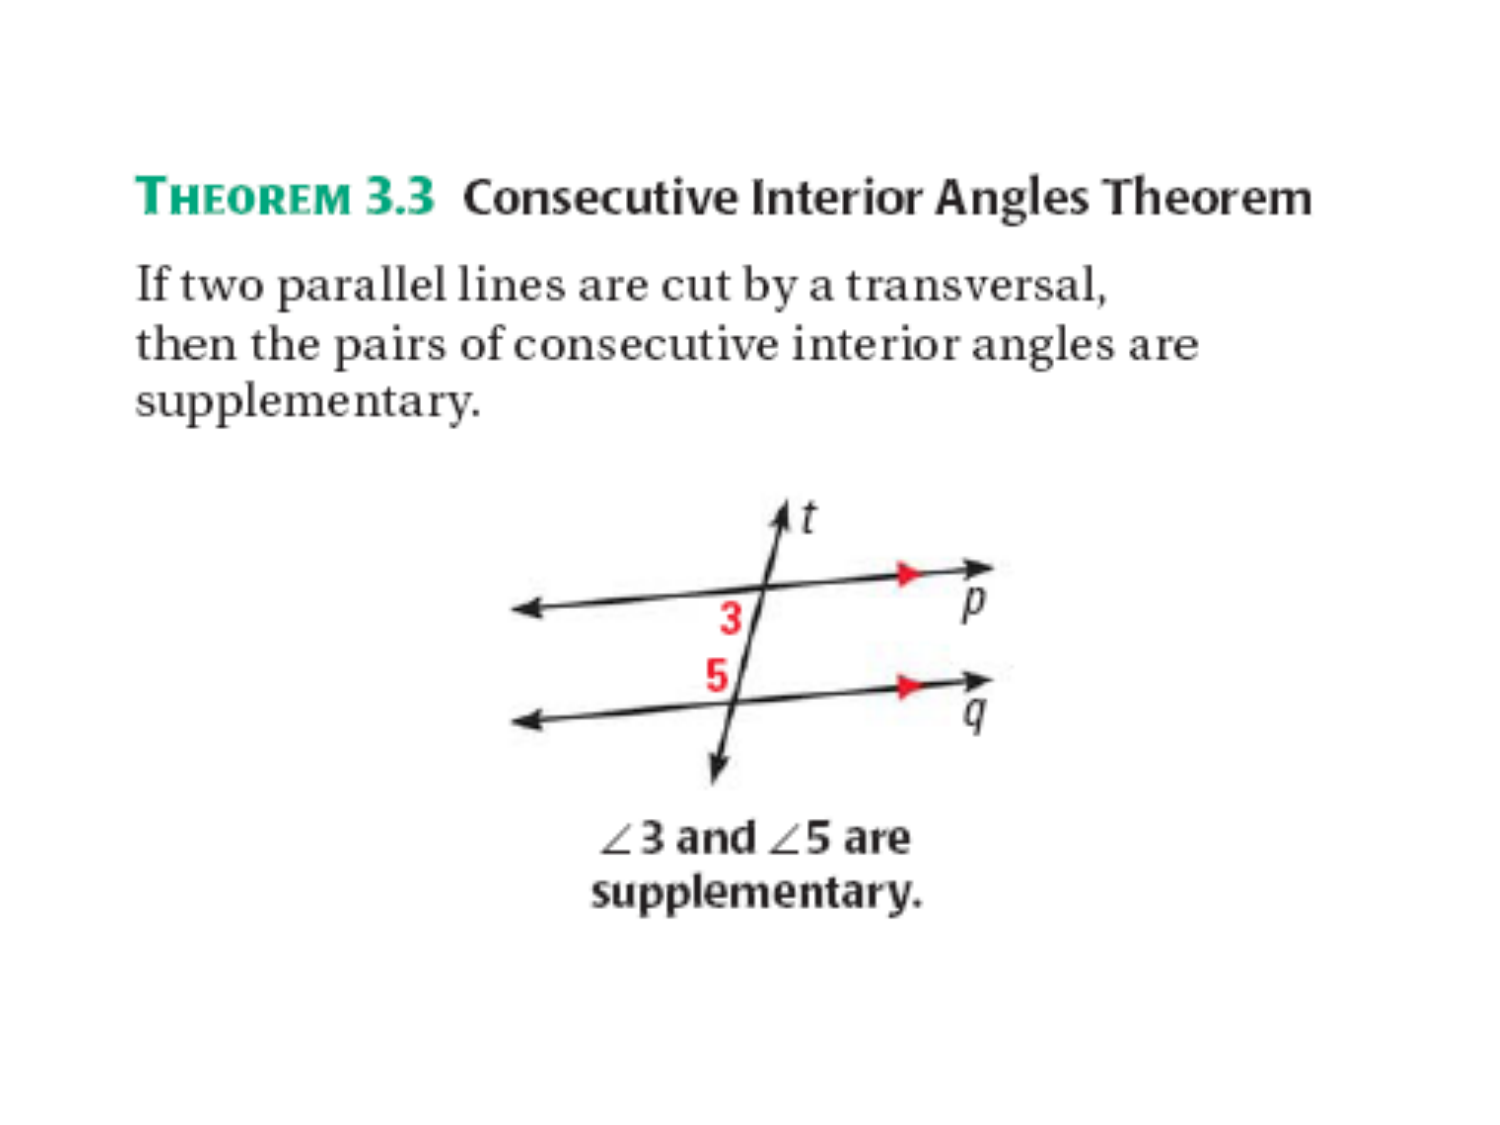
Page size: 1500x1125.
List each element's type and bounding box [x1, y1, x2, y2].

picture [124, 162, 1341, 438]
picture [499, 474, 1026, 937]
